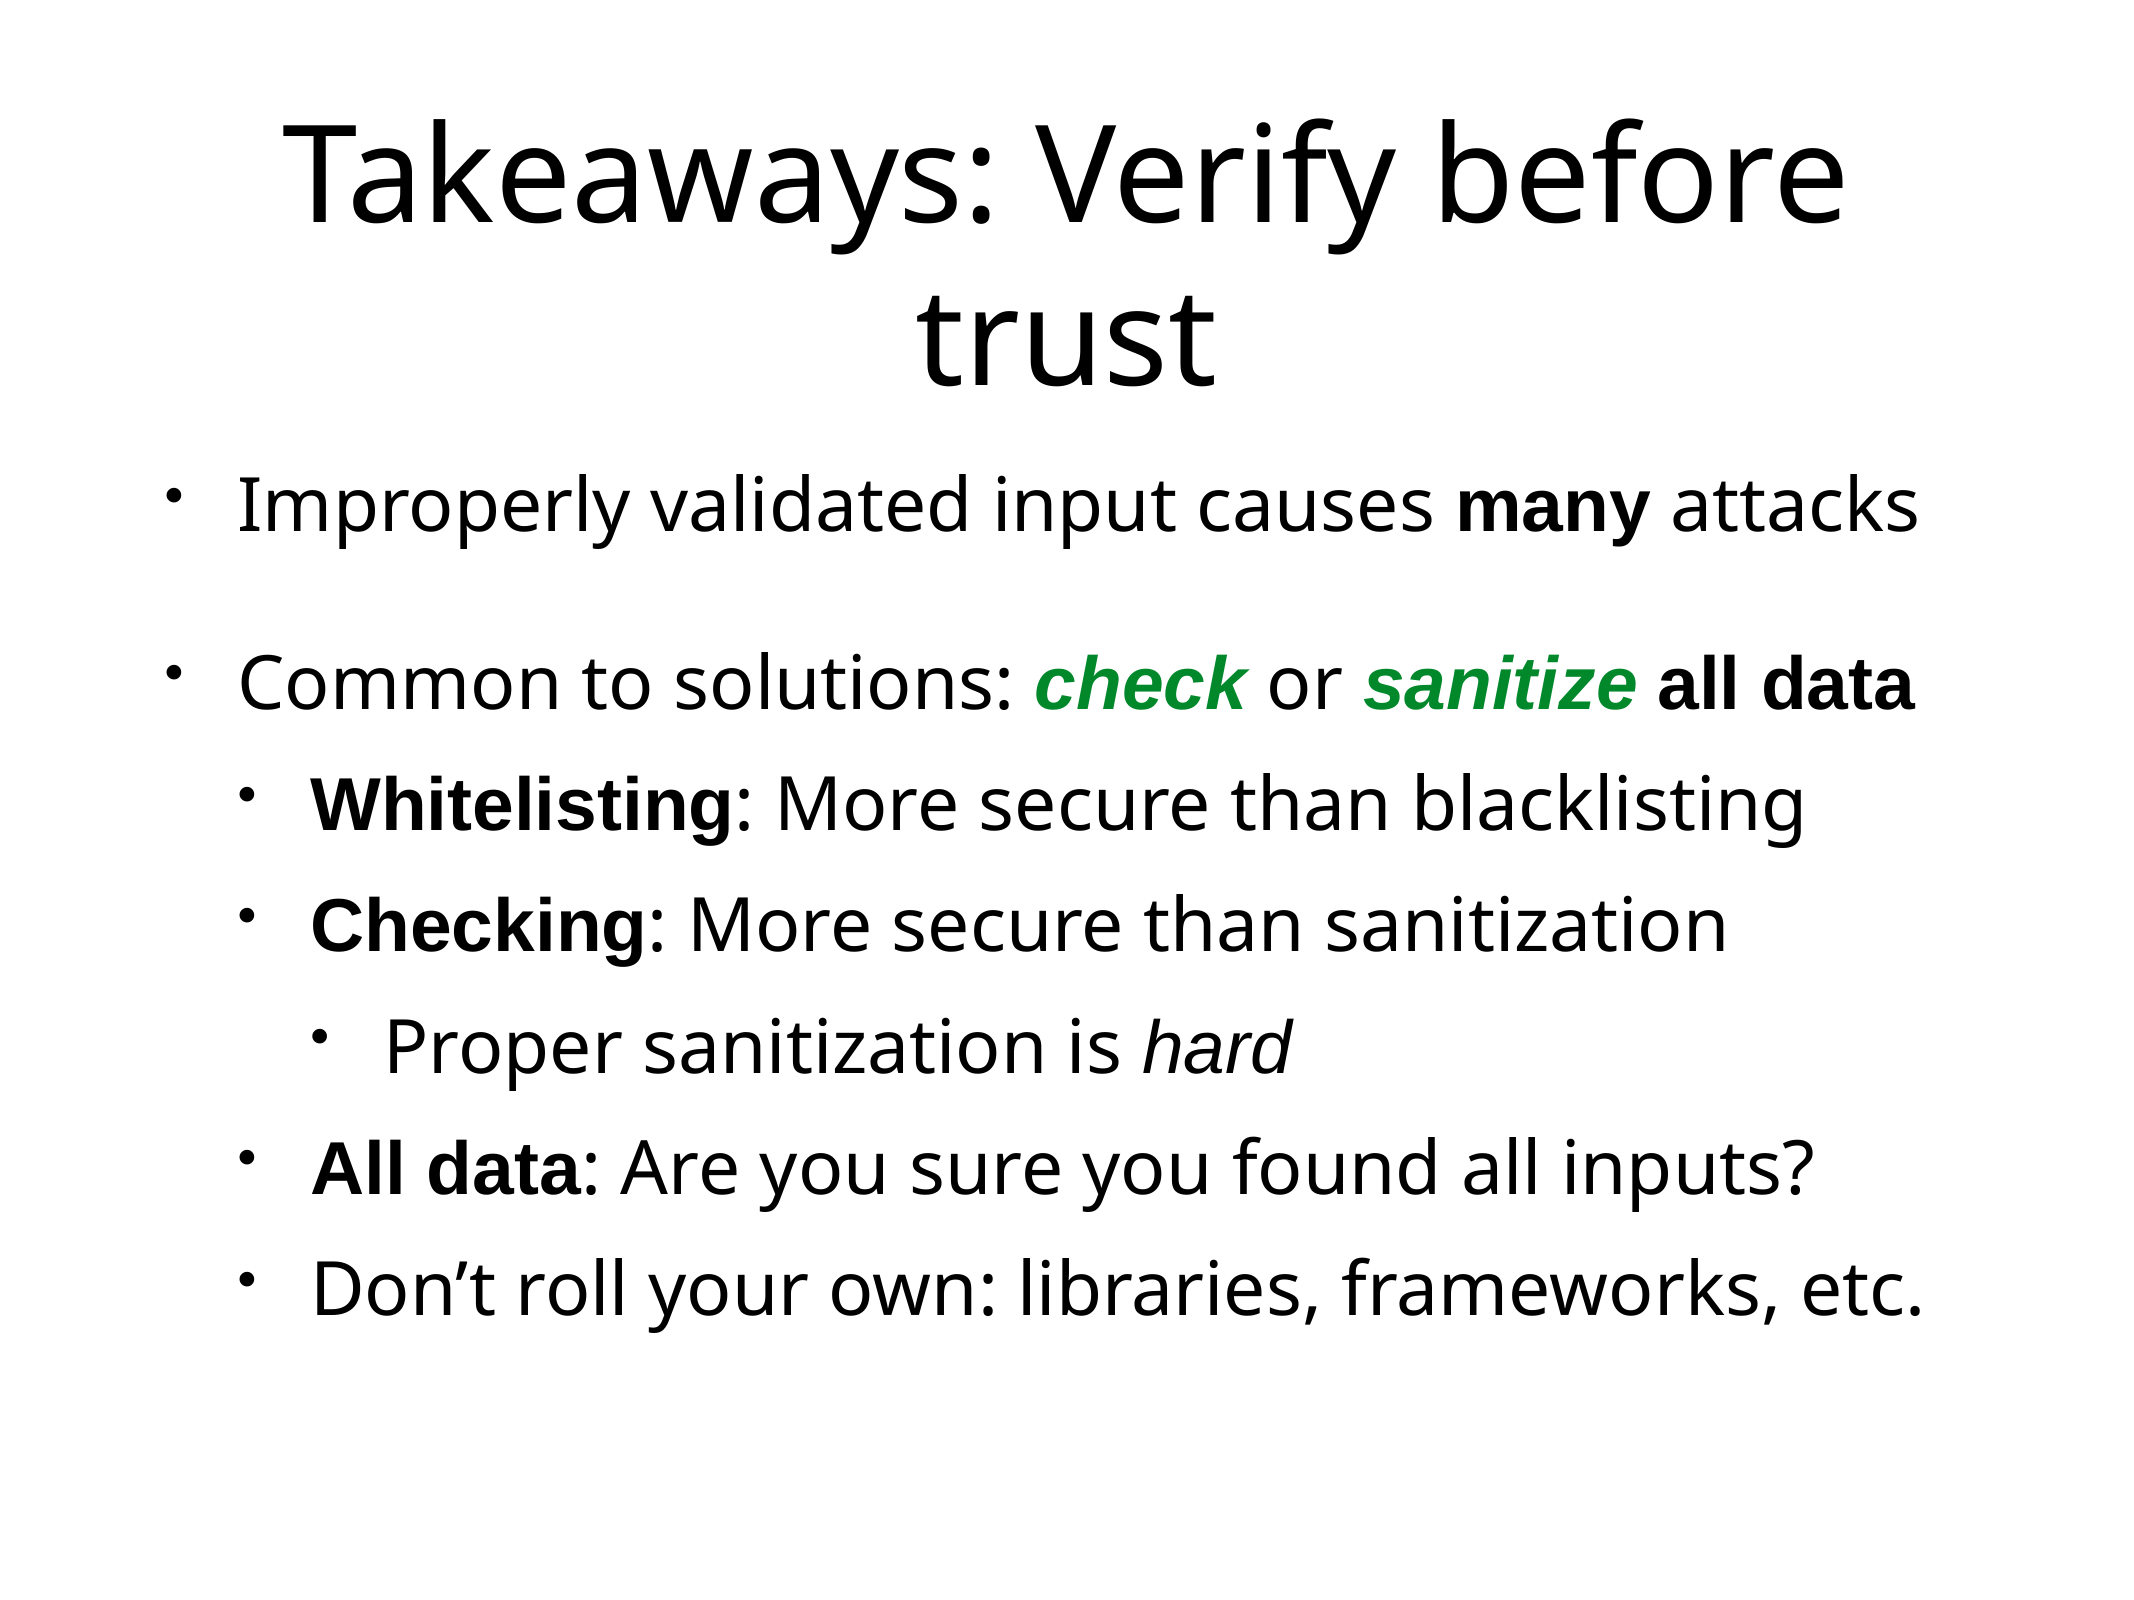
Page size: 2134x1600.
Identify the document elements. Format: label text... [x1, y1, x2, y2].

list Improperly validated input causes many attacks Common to solutions: check or sanitize all data Whitelisting: More secure than blacklisting Checking: More secure than sanitization Proper sanitization is hard All data: Are you sure you found all inputs? Don’t roll your own: libraries, frameworks, etc. [155, 426, 1978, 1362]
title Takeaways: Verify before trust [155, 72, 1978, 426]
